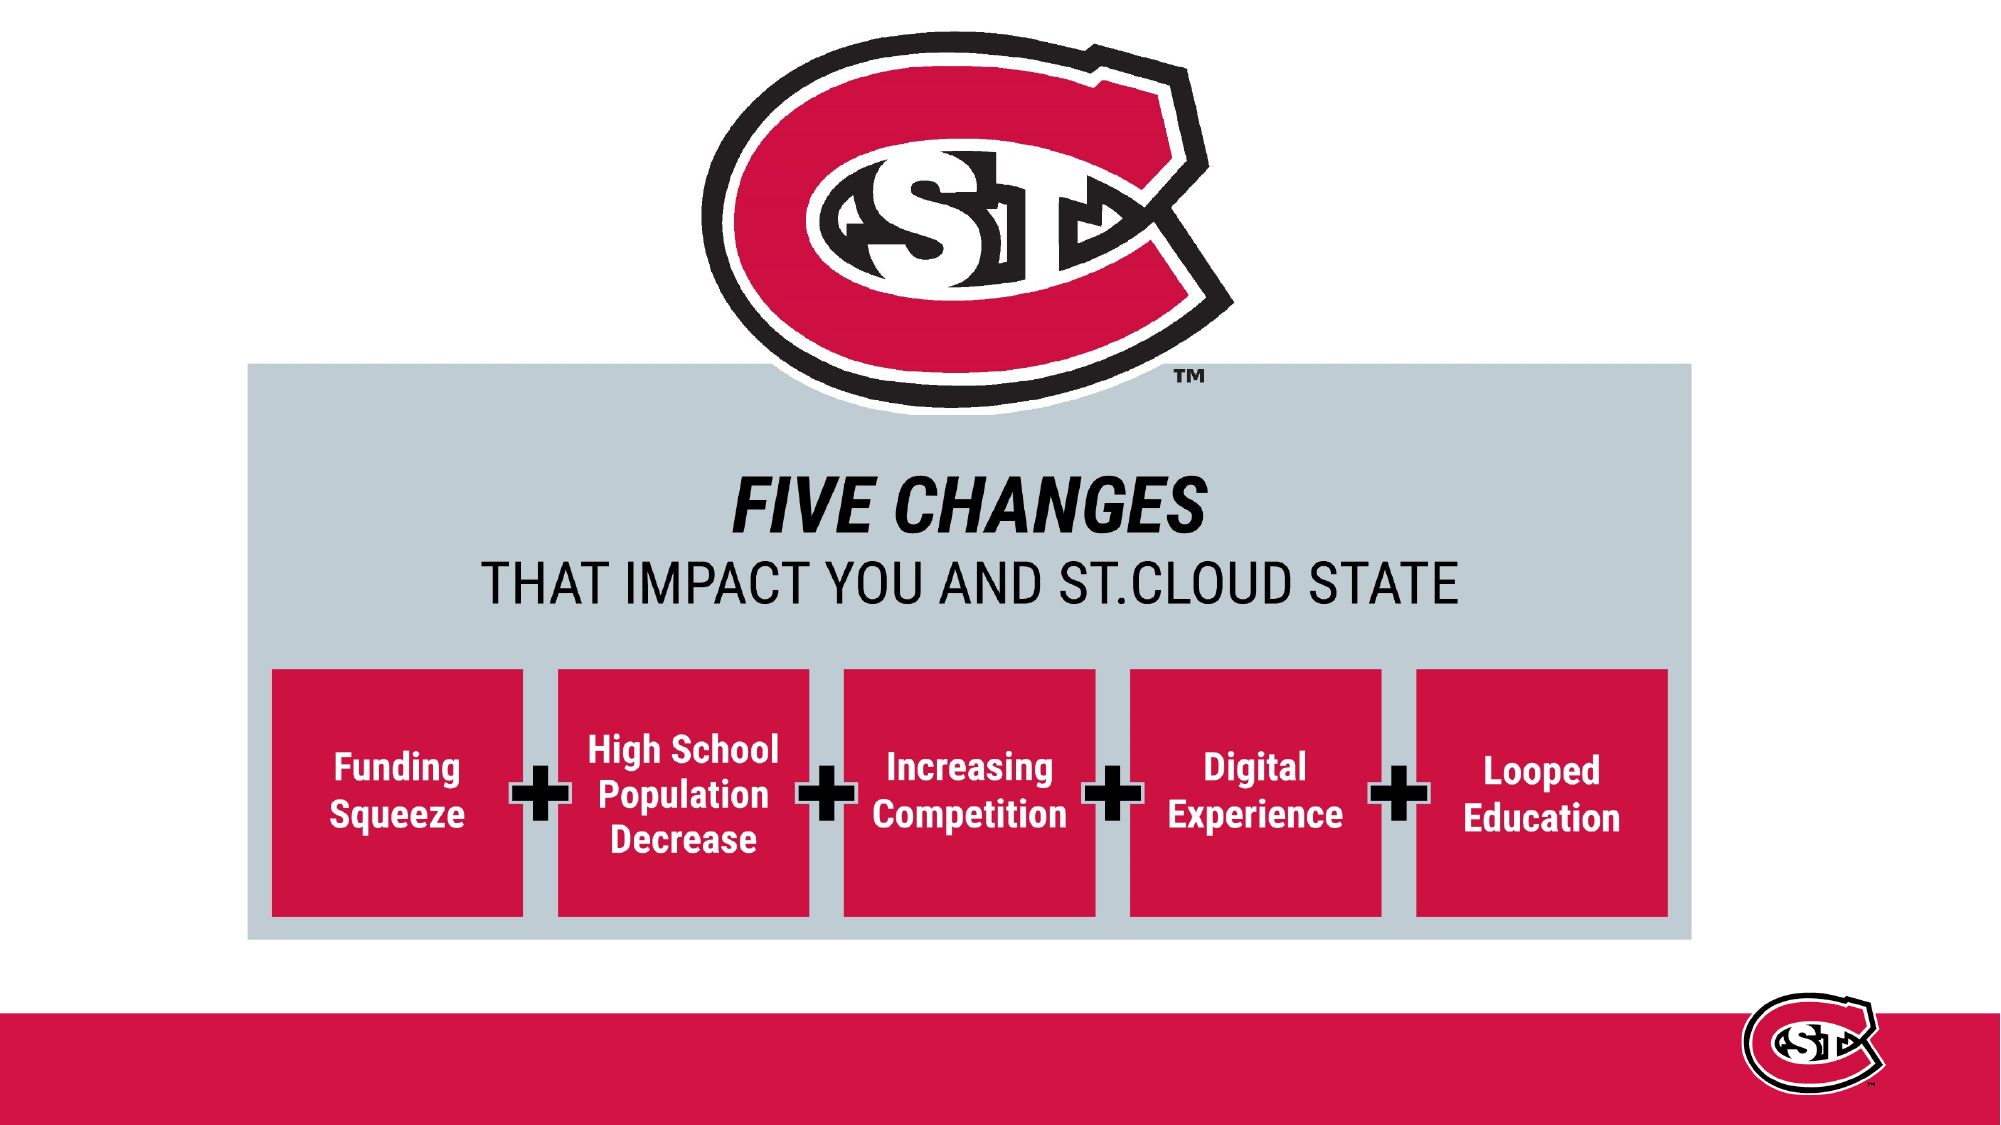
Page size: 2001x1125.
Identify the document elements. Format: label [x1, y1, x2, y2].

list [100, 0, 1840, 963]
picture [1741, 990, 1892, 1095]
